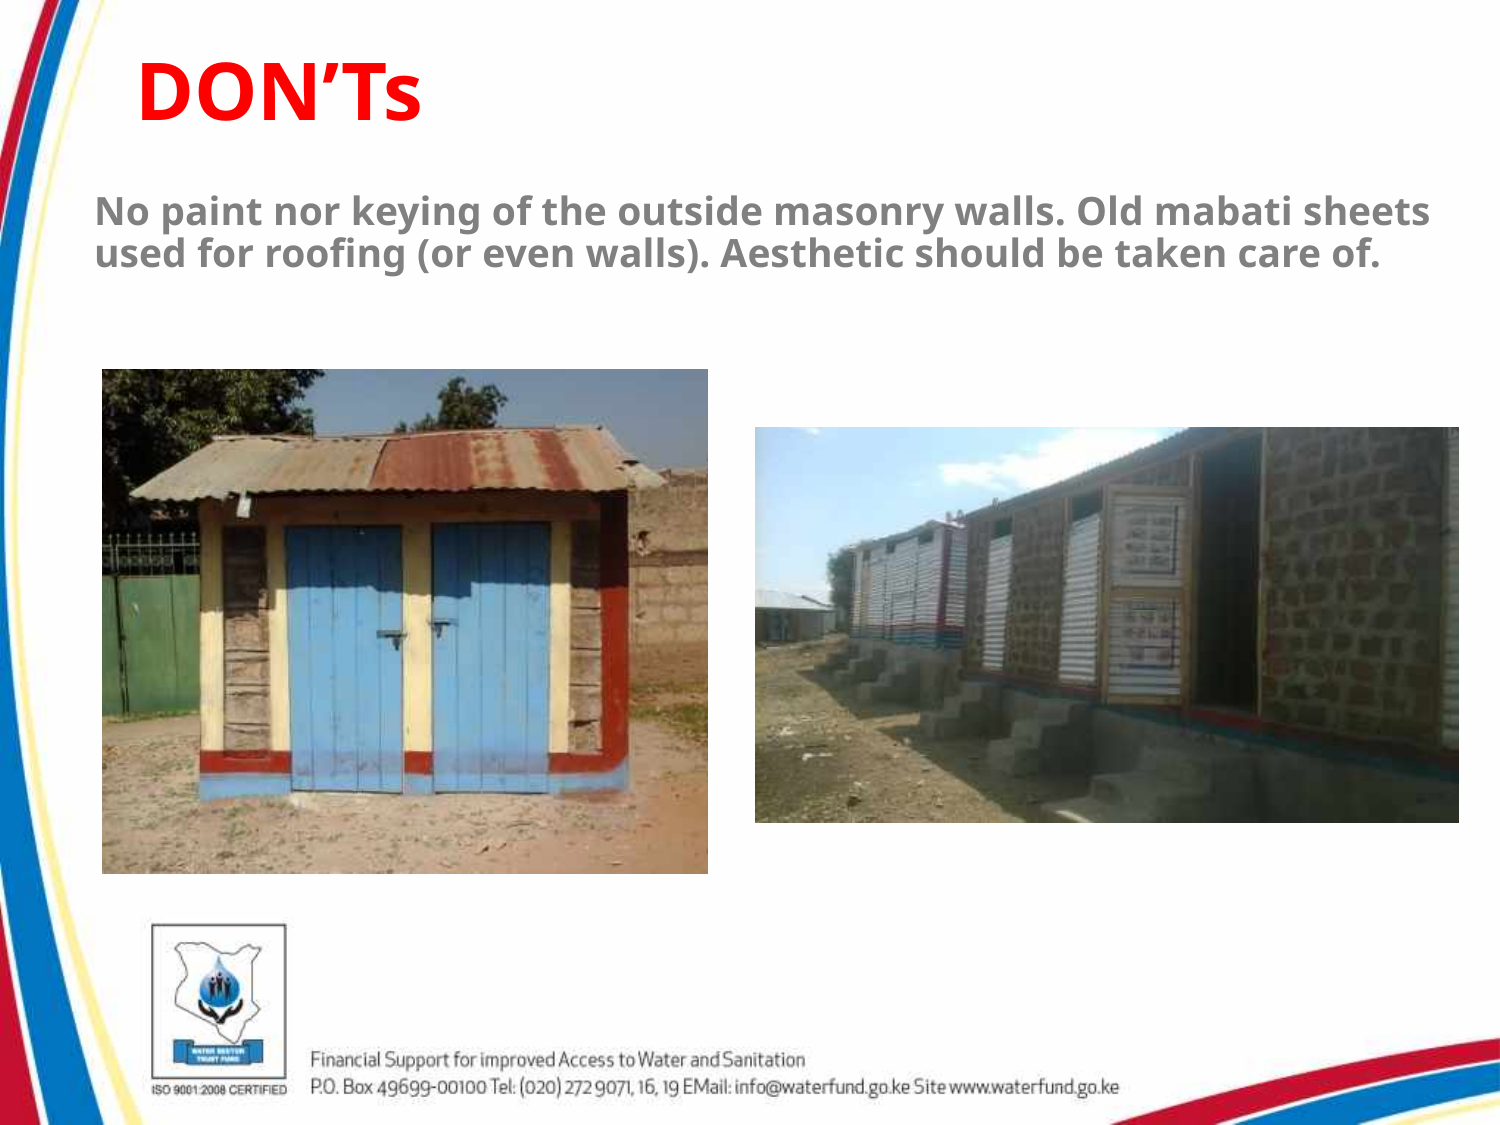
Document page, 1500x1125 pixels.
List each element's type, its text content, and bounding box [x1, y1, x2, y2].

text_box No paint nor keying of the outside masonry walls. Old mabati sheets used for roofing (or even walls). Aesthetic should be taken care of. [79, 167, 1459, 348]
title DON’Ts [120, 44, 1500, 146]
picture [0, 0, 1500, 1125]
